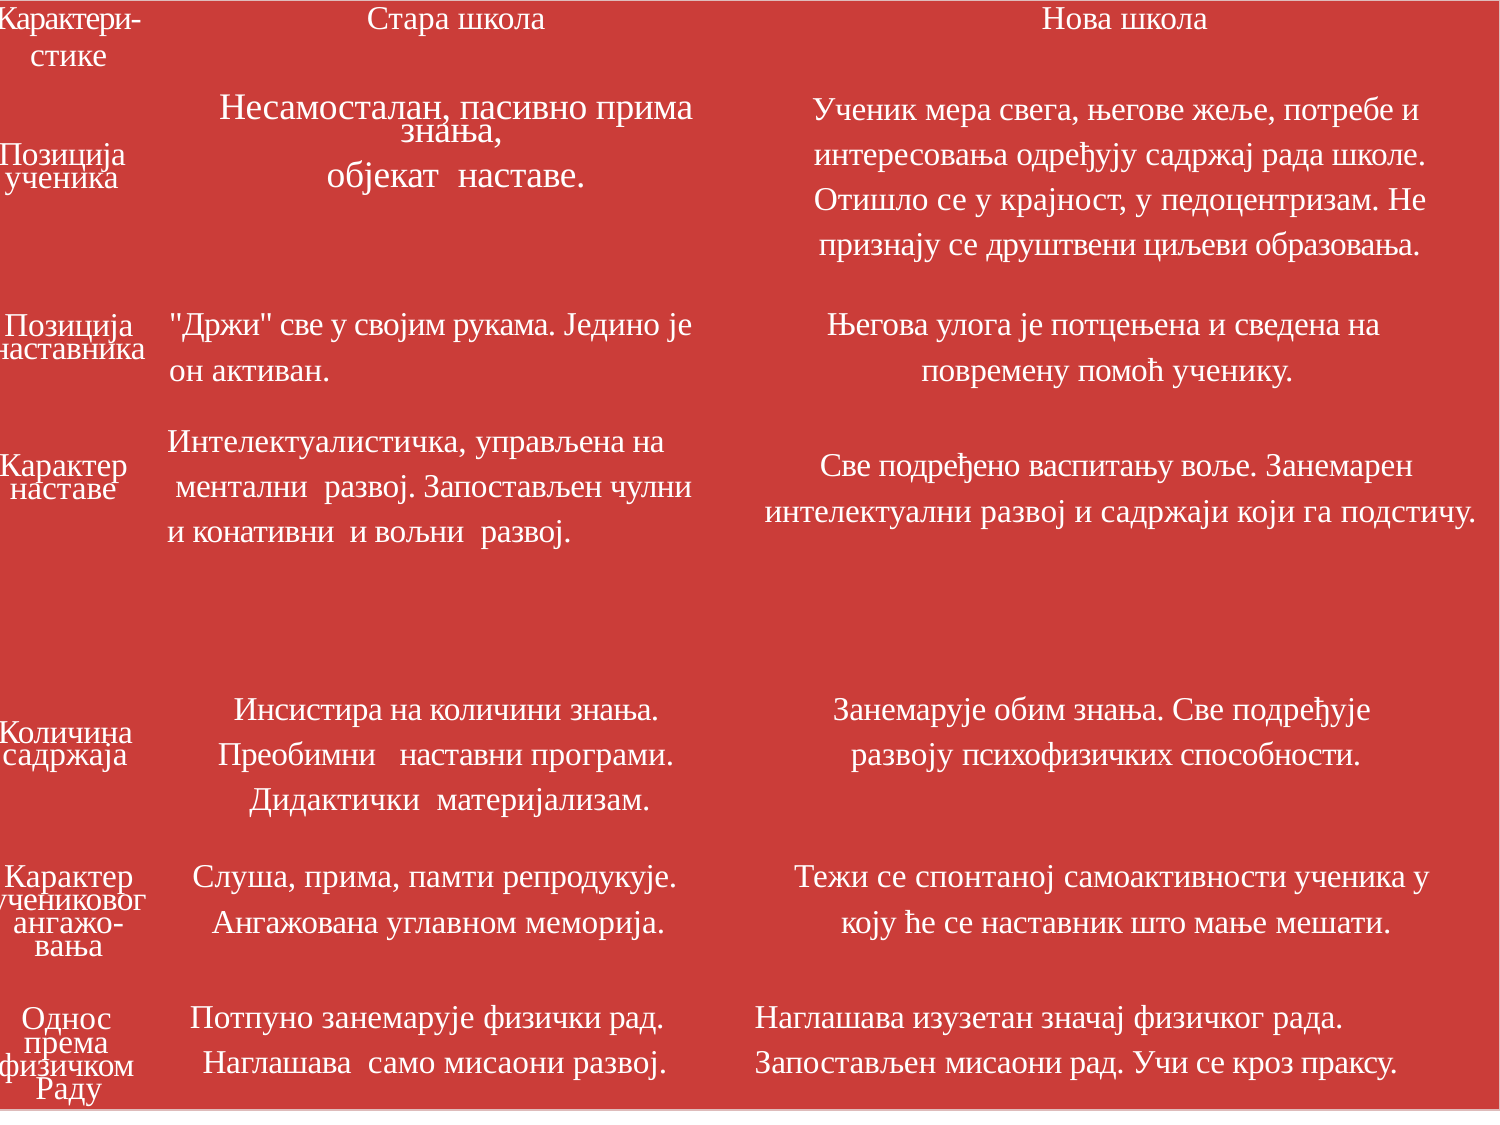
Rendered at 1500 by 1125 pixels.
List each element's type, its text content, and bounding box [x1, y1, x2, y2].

table_header Карактери- стике [0, 1, 162, 83]
table_cell Карактер наставе [0, 415, 162, 683]
table_cell Занемарује обим знања. Све подређује развоју психофизичких способности. [750, 683, 1499, 849]
table_cell Карактер учениковог ангажо-вања [0, 849, 162, 991]
table_cell Позиција наставника [0, 296, 162, 415]
table_cell Све подређено васпитању воље. Занемарен интелектуални развој и садржаји који га подстичу. [750, 415, 1499, 683]
table_cell Слуша, прима, памти репродукује. Ангажована углавном меморија. [162, 849, 750, 991]
table_cell Потпуно занемарује физички рад. Наглашава само мисаони развој. [162, 991, 750, 1109]
table_cell Инсистира на количини знања. Преобимни наставни програми. Дидактички материјализам. [162, 683, 750, 849]
table_cell Ученик мера свега, његове жеље, потребе и интересовања одређују садржај рада школе. Отишло се у крајност, у педоцентризам. He признају се друштвени циљеви образовања. [750, 83, 1499, 296]
table_header Стара школа [162, 1, 750, 83]
table_cell Количина садржаја [0, 683, 162, 849]
table_header Нова школа [750, 1, 1499, 83]
table_cell Несамосталан, пасивно прима знања, објекат наставе. [162, 83, 750, 296]
table_cell "Држи" све у својим рукама. Једино је он активан. [162, 296, 750, 415]
table_cell Његова улога је потцењена и сведена на повремену помоћ ученику. [750, 296, 1499, 415]
table_cell Позиција ученика [0, 83, 162, 296]
table_cell Тежи се спонтаној самоактивности ученика у коју ће се наставник што мање мешати. [750, 849, 1499, 991]
table_cell Однос према физичком Раду [0, 991, 162, 1109]
table_cell Интелектуалистичка, управљена на ментални развој. Запостављен чулни и конативни и вољни развој. [162, 415, 750, 683]
table_cell Наглашава изузетан значај физичког рада. Запостављен мисаони рад. Учи се кроз праксу. [750, 991, 1499, 1109]
